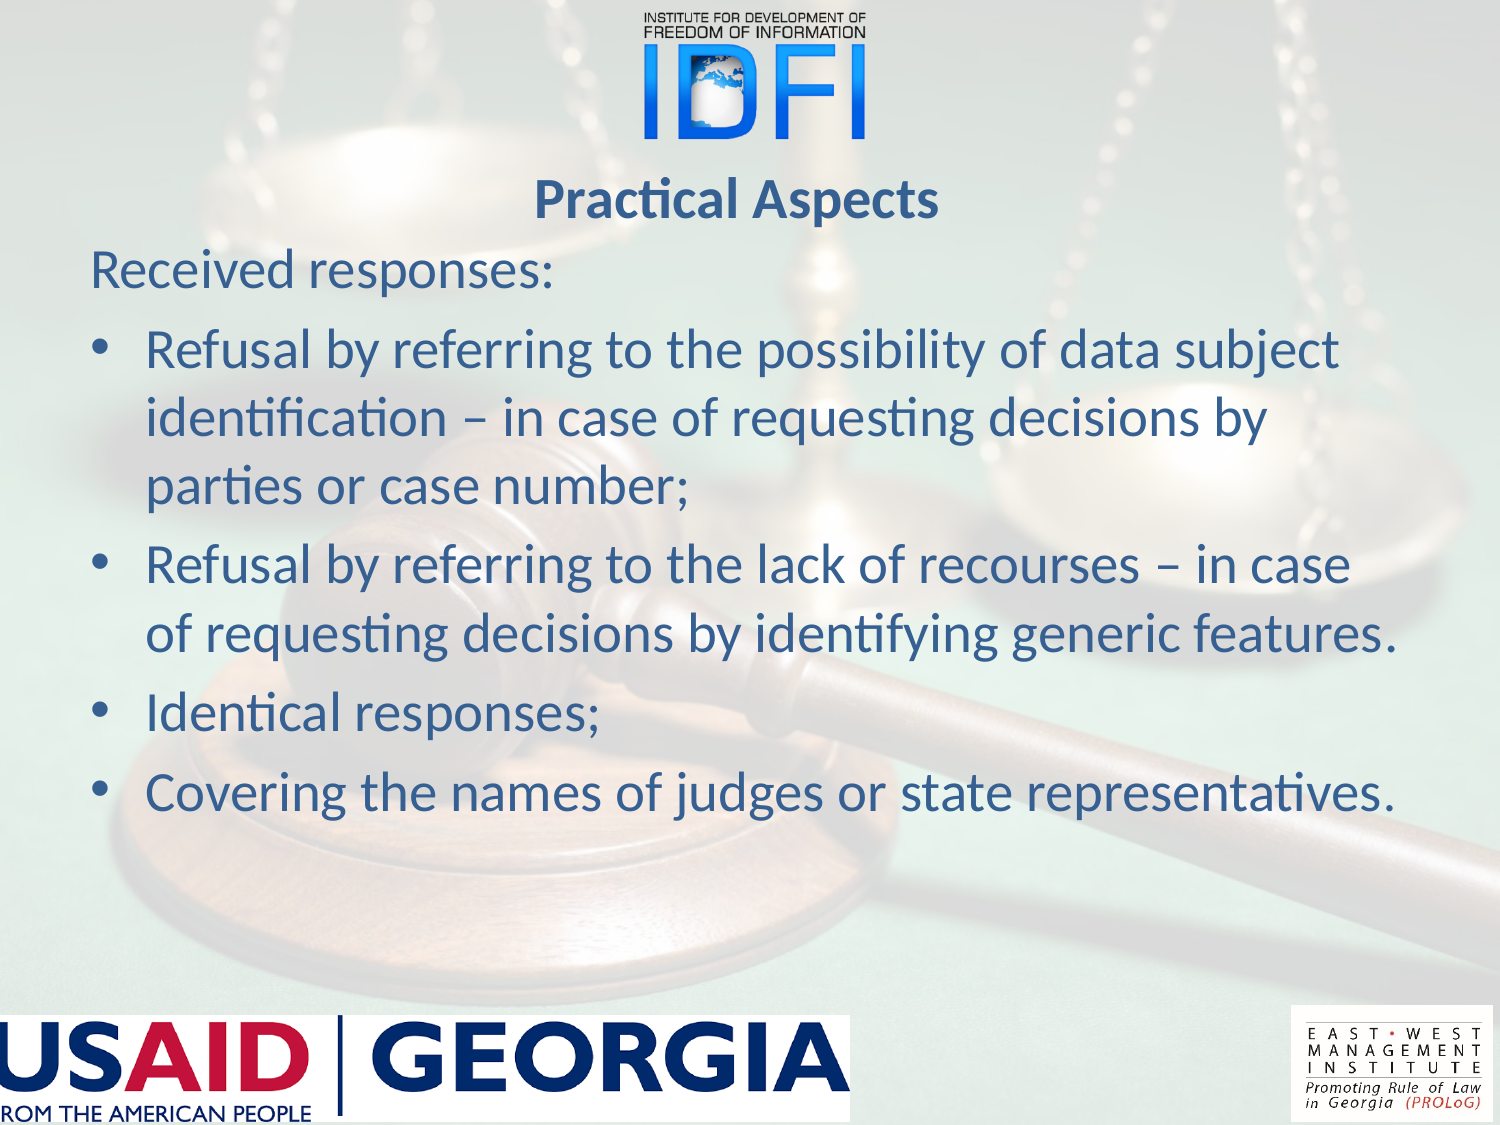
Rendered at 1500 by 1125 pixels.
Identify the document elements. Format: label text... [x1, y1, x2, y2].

list Received responses: Refusal by referring to the possibility of data subject identification – in case of requesting decisions by parties or case number; Refusal by referring to the lack of recourses – in case of requesting decisions by identifying generic features. Identical responses; Covering the names of judges or state representatives. [75, 224, 1425, 967]
picture [628, 1, 874, 151]
picture [0, 1015, 851, 1122]
picture [1291, 1005, 1493, 1122]
title Practical Aspects [62, 101, 1413, 290]
